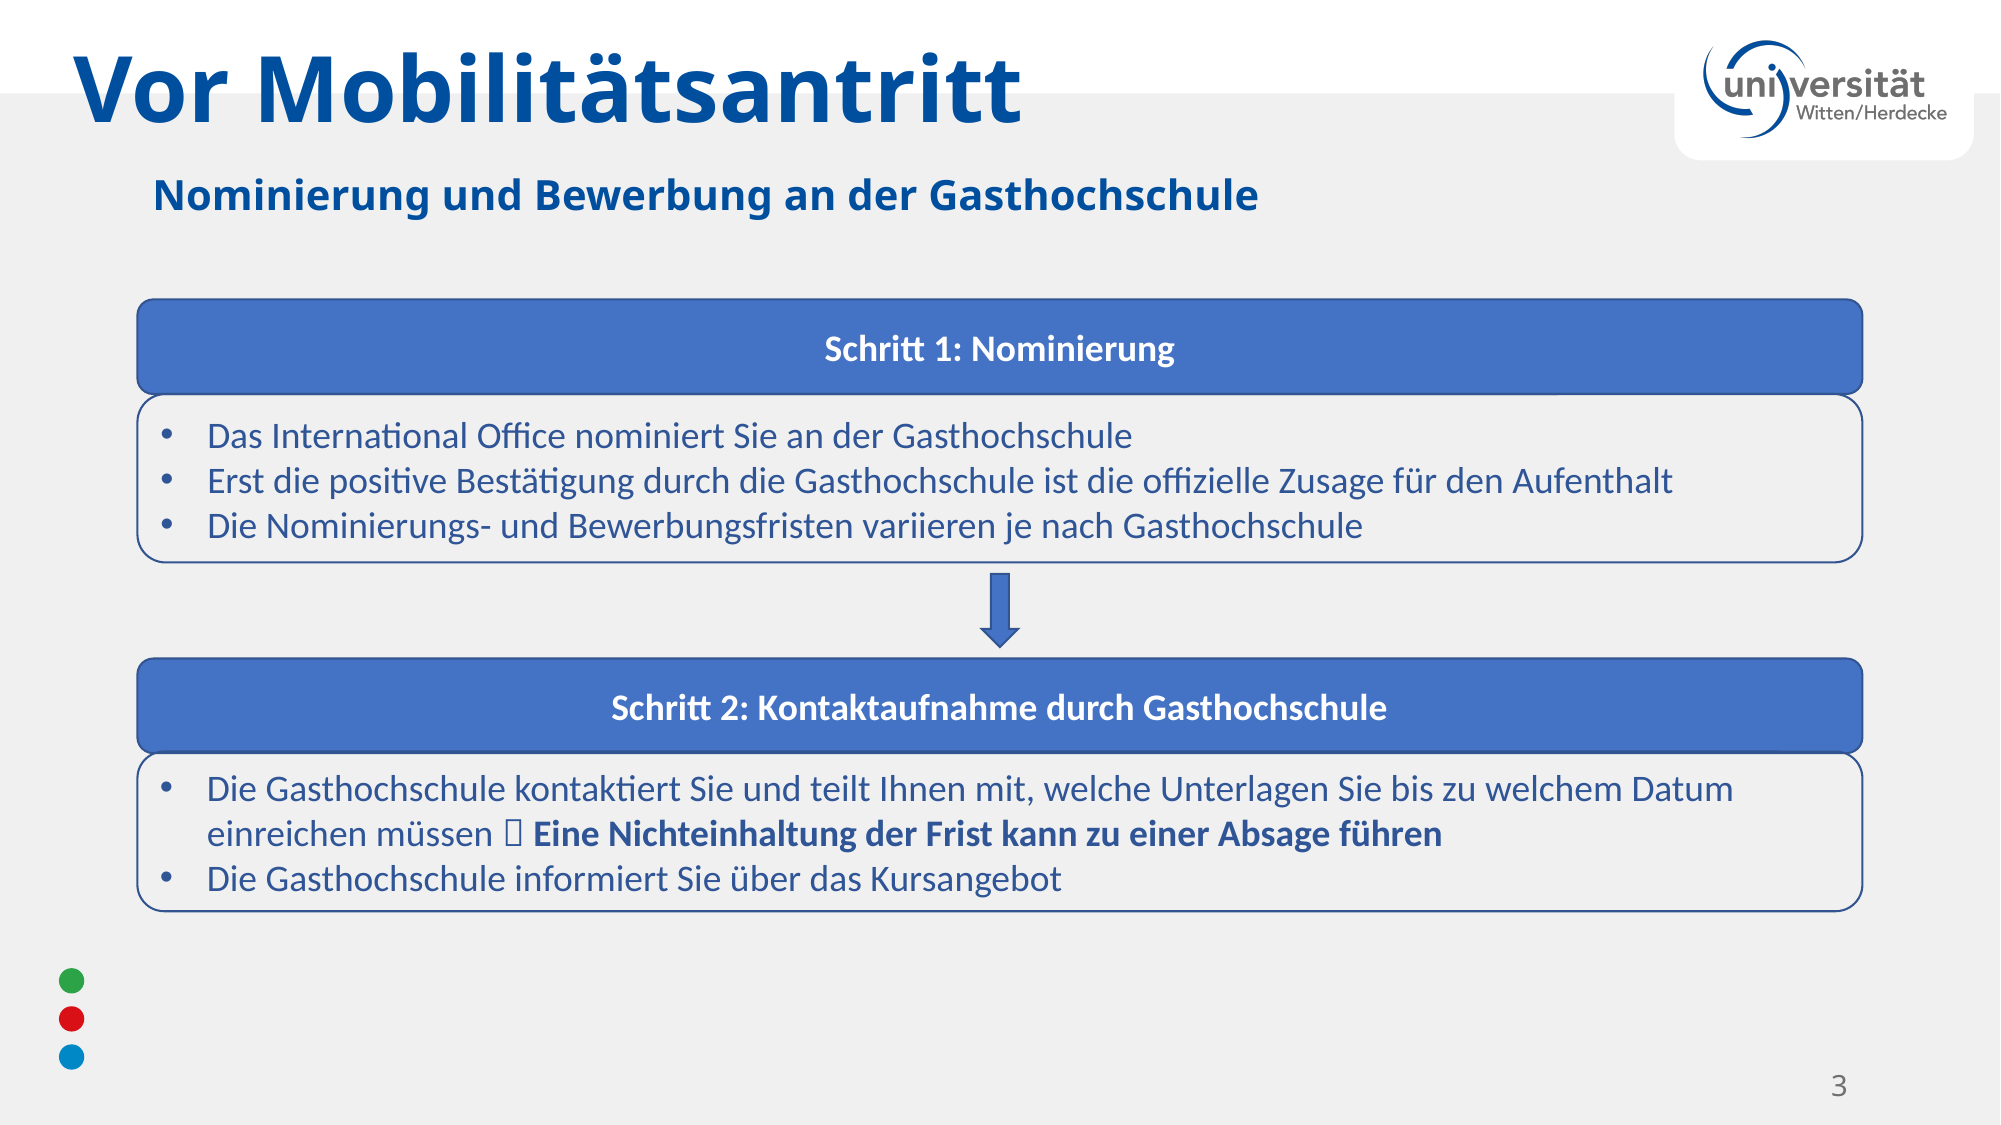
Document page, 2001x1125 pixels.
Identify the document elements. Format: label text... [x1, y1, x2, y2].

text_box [137, 299, 1863, 563]
text_box [979, 572, 1021, 649]
list Nominierung und Bewerbung an der Gasthochschule [137, 166, 1675, 226]
title Vor Mobilitätsantritt [58, 35, 1675, 151]
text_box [137, 658, 1863, 912]
slide_number 3 [1412, 1059, 1863, 1107]
